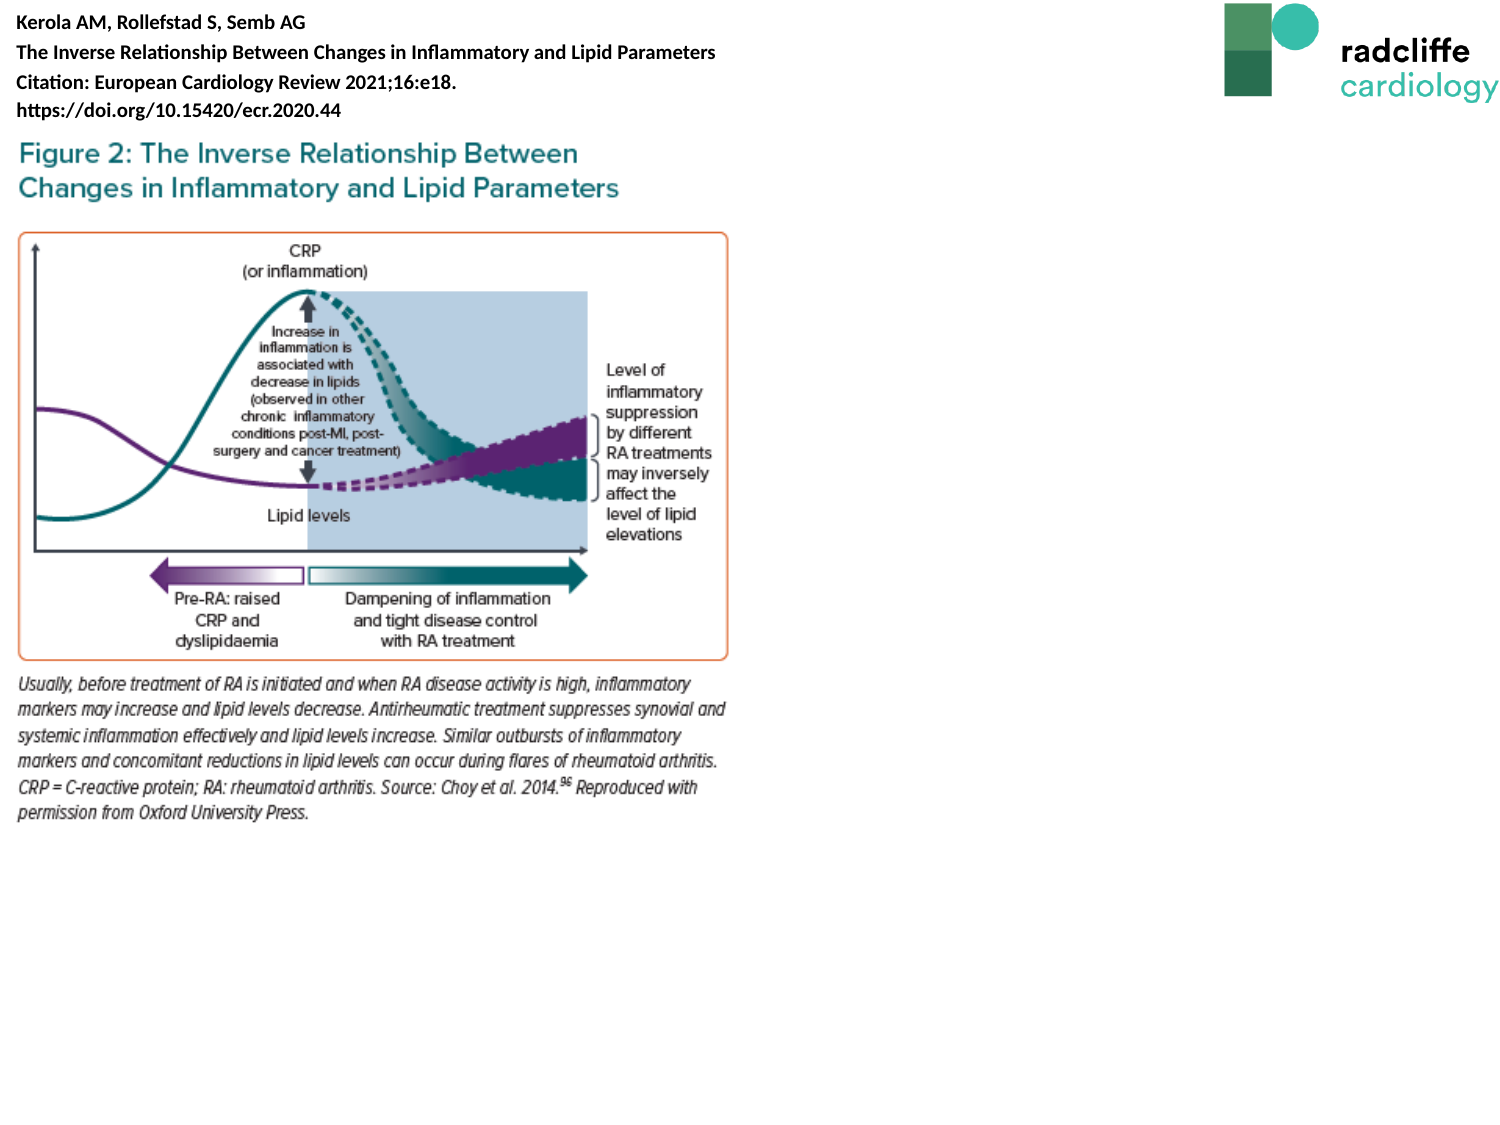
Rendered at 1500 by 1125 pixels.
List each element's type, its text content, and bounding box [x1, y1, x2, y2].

text_box The Inverse Relationship Between Changes in Inflammatory and Lipid Parameters [1, 31, 1224, 60]
text_box https://doi.org/10.15420/ecr.2020.44 [1, 89, 1500, 129]
picture [1, 124, 746, 835]
picture [1224, 1, 1499, 104]
text_box Citation: European Cardiology Review 2021;16:e18. [1, 60, 1224, 89]
text_box Kerola AM, Rollefstad S, Semb AG [1, 1, 939, 31]
